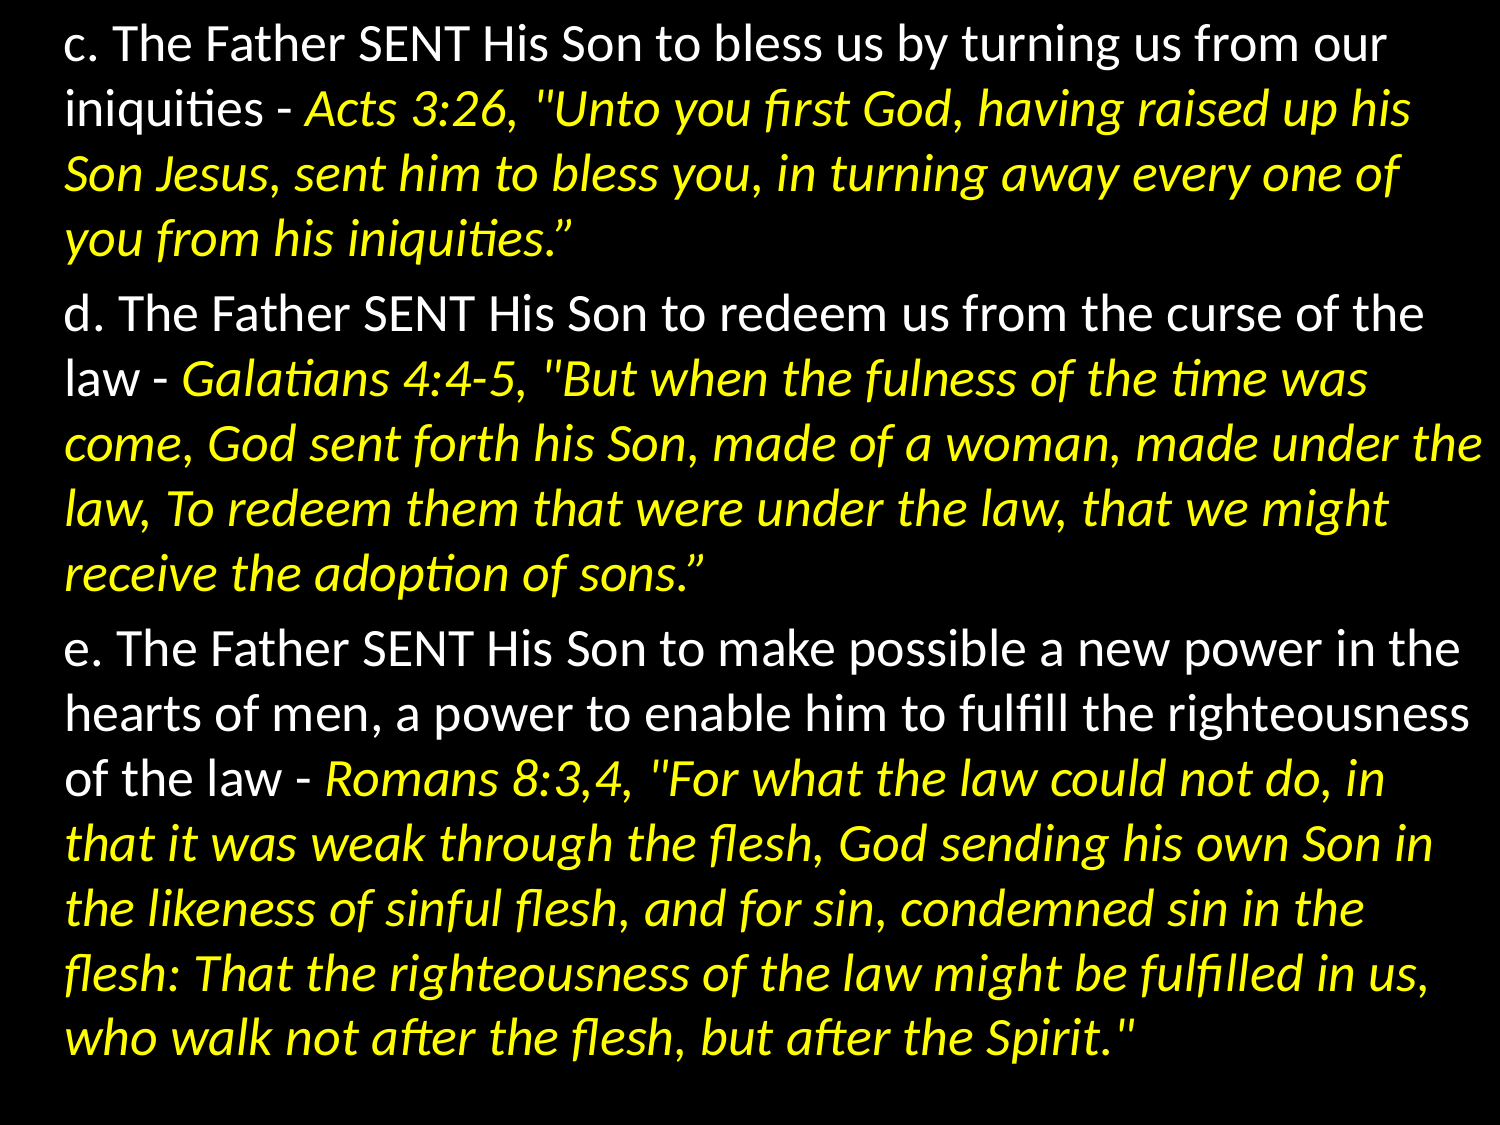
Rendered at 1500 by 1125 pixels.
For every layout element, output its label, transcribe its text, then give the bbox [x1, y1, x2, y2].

list c. The Father SENT His Son to bless us by turning us from our iniquities - Acts 3:26, "Unto you first God, having raised up his Son Jesus, sent him to bless you, in turning away every one of you from his iniquities.” d. The Father SENT His Son to redeem us from the curse of the law - Galatians 4:4-5, "But when the fulness of the time was come, God sent forth his Son, made of a woman, made under the law, To redeem them that were under the law, that we might receive the adoption of sons.” e. The Father SENT His Son to make possible a new power in the hearts of men, a power to enable him to fulfill the righteousness of the law - Romans 8:3,4, "For what the law could not do, in that it was weak through the flesh, God sending his own Son in the likeness of sinful flesh, and for sin, condemned sin in the flesh: That the righteousness of the law might be fulfilled in us, who walk not after the flesh, but after the Spirit." [0, 0, 1500, 1125]
